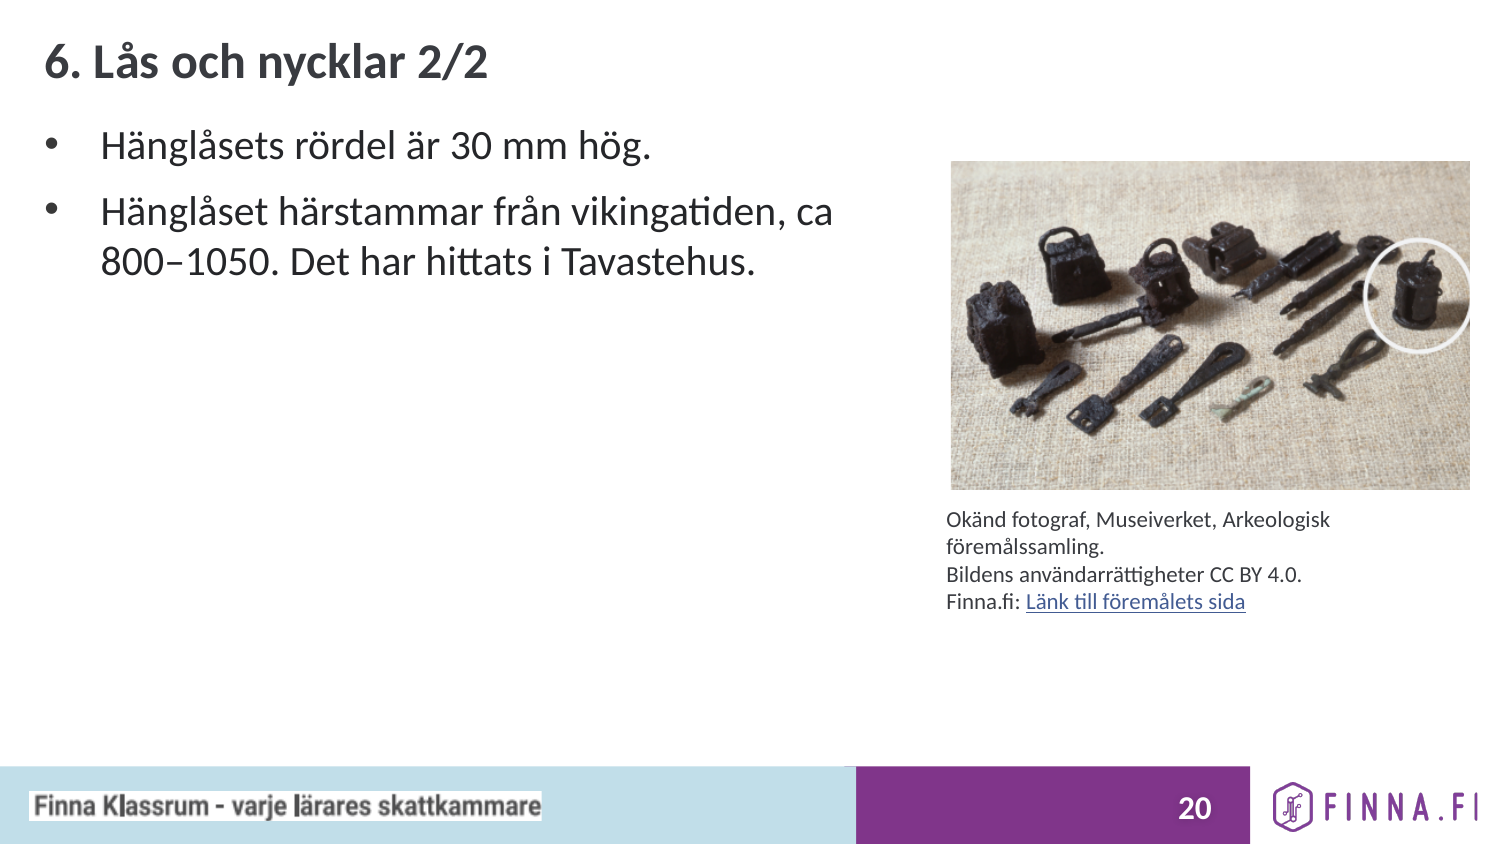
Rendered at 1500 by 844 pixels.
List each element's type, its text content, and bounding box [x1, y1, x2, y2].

picture [950, 161, 1470, 490]
title 6. Lås och nycklar 2/2 [29, 20, 715, 102]
slide_number 19 [1155, 781, 1227, 831]
text_box Okänd fotograf, Museiverket, Arkeologisk föremålssamling. Bildens användarrättigheter CC BY 4.0. Finna.fi: Länk till föremålets sida [931, 506, 1471, 613]
text_box Hänglåsets rördel är 30 mm hög. Hänglåset härstammar från vikingatiden, ca 800–1050. Det har hittats i Tavastehus. [29, 102, 932, 706]
